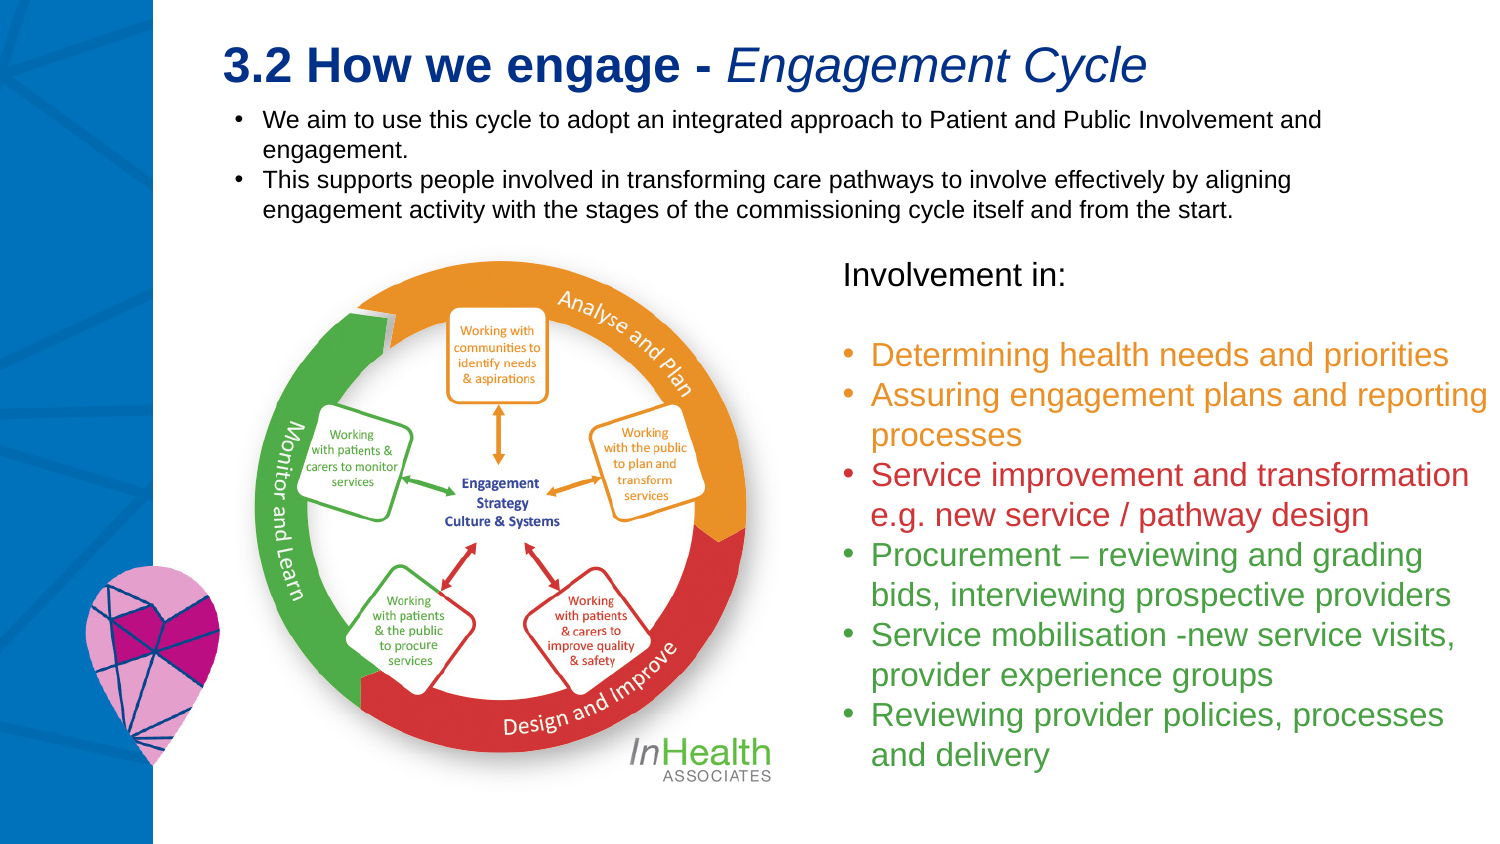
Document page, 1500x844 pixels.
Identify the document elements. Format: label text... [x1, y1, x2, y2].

title 3.2 How we engage - Engagement Cycle [222, 28, 1196, 97]
text_box Involvement in: Determining health needs and priorities Assuring engagement plans and reporting processes Service improvement and transformation e.g. new service / pathway design Procurement – reviewing and grading bids, interviewing prospective providers Service mobilisation -new service visits, provider experience groups Reviewing provider policies, processes and delivery [827, 246, 1500, 844]
text_box We aim to use this cycle to adopt an integrated approach to Patient and Public Involvement and engagement. This supports people involved in transforming care pathways to involve effectively by aligning engagement activity with the stages of the commissioning cycle itself and from the start. [219, 96, 1436, 271]
picture [0, 0, 1500, 844]
